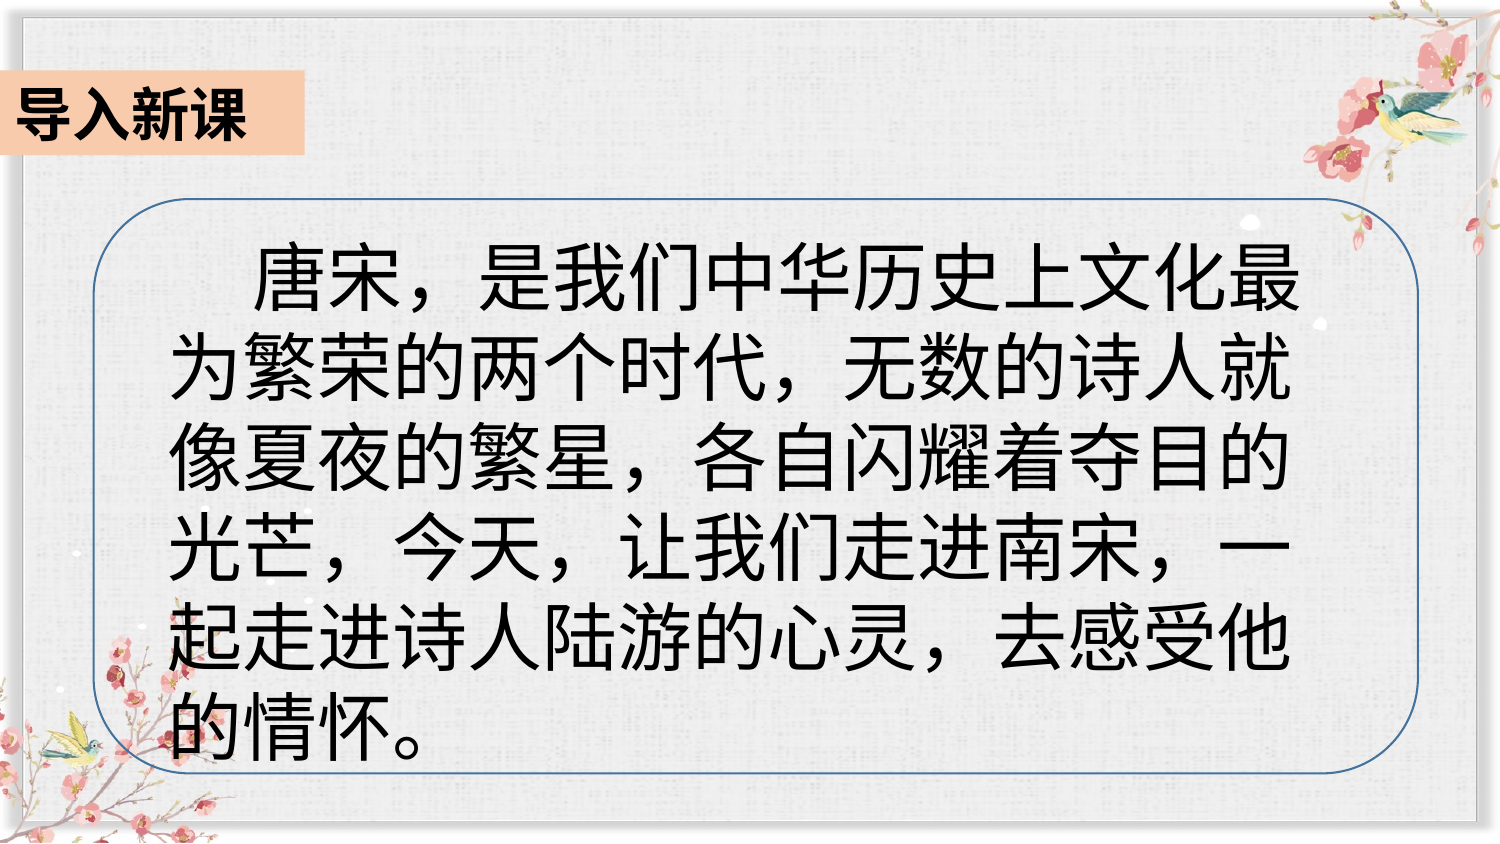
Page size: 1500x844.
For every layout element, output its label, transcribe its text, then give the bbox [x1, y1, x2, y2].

text_box 唐宋，是我们中华历史上文化最为繁荣的两个时代，无数的诗人就像夏夜的繁星，各自闪耀着夺目的光芒，今天，让我们走进南宋，一起走进诗人陆游的心灵，去感受他的情怀。 [152, 222, 1336, 778]
text_box [92, 198, 1419, 774]
text_box 导入新课 [0, 70, 305, 156]
picture [0, 0, 1500, 844]
